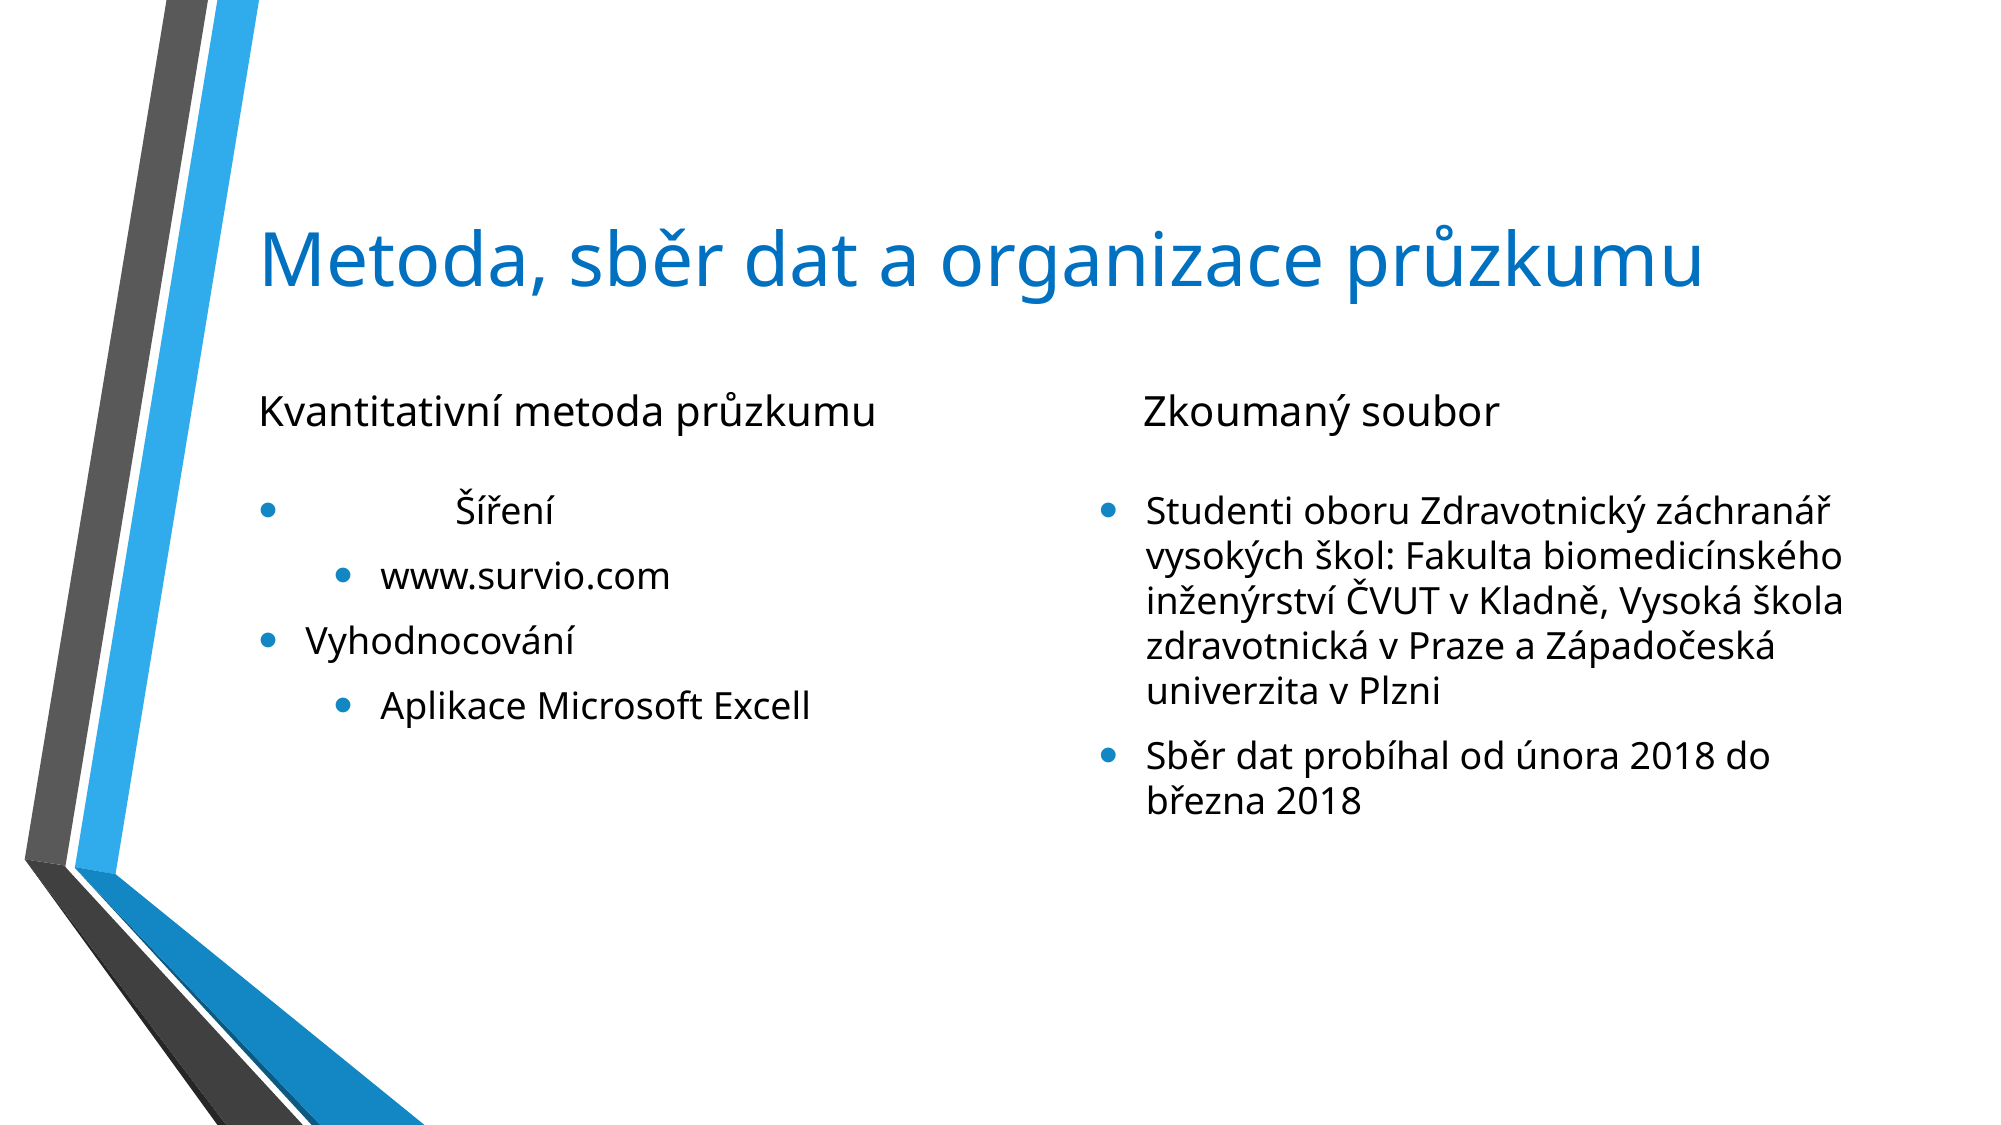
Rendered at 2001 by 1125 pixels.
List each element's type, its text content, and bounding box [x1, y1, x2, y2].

title Metoda, sběr dat a organizace průzkumu [243, 112, 1887, 400]
list Šíření www.survio.com Vyhodnocování Aplikace Microsoft Excell [243, 479, 1047, 950]
list Zkoumaný soubor [1128, 331, 1887, 443]
list Kvantitativní metoda průzkumu [243, 331, 1047, 443]
list Studenti oboru Zdravotnický záchranář vysokých škol: Fakulta biomedicínského inženýrství ČVUT v Kladně, Vysoká škola zdravotnická v Praze a Západočeská univerzita v Plzni Sběr dat probíhal od února 2018 do března 2018 [1083, 479, 1887, 950]
